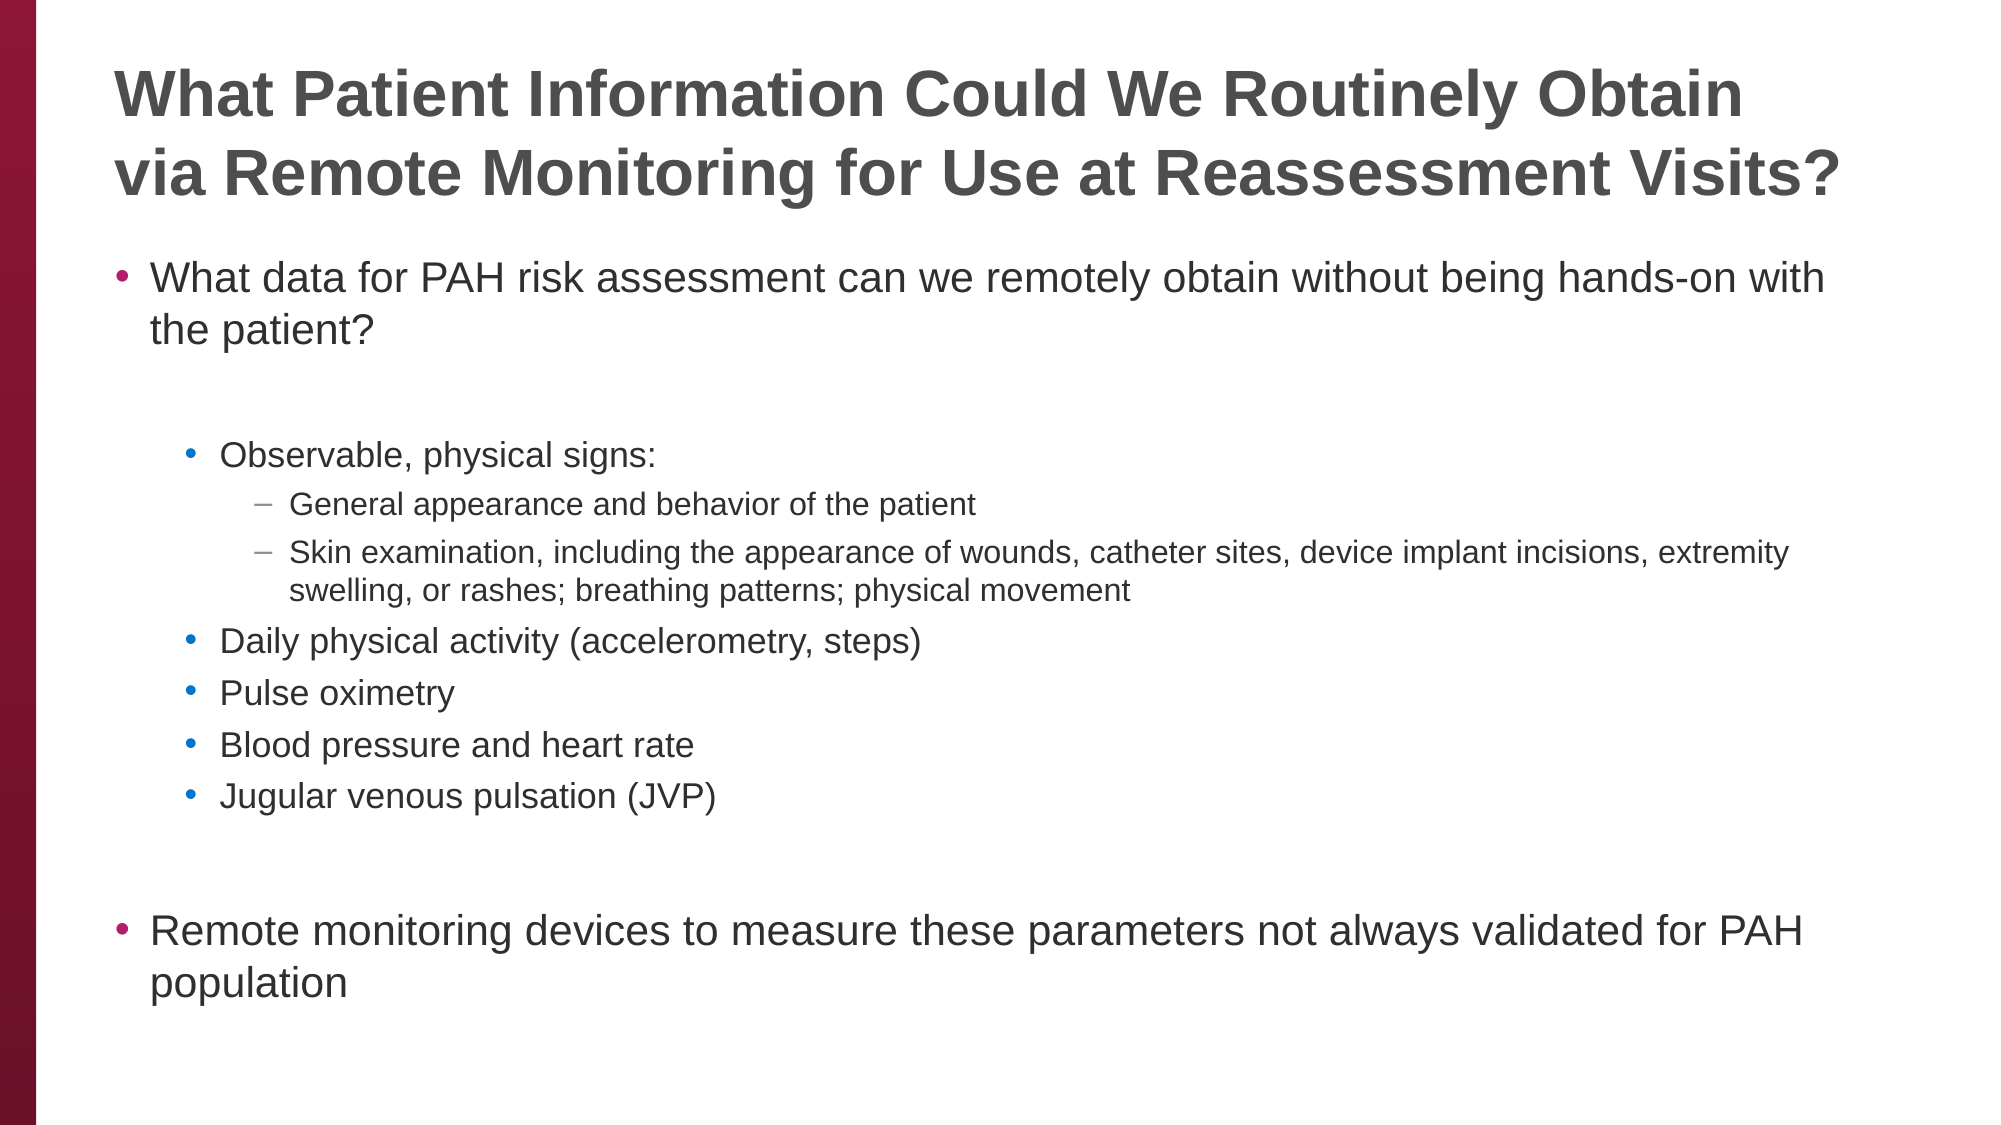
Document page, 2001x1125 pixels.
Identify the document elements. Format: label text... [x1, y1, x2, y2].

list What data for PAH risk assessment can we remotely obtain without being hands-on with the patient? Observable, physical signs: General appearance and behavior of the patient Skin examination, including the appearance of wounds, catheter sites, device implant incisions, extremity swelling, or rashes; breathing patterns; physical movement Daily physical activity (accelerometry, steps) Pulse oximetry Blood pressure and heart rate Jugular venous pulsation (JVP) Remote monitoring devices to measure these parameters not always validated for PAH population [99, 242, 1863, 1018]
title What Patient Information Could We Routinely Obtain via Remote Monitoring for Use at Reassessment Visits? [99, 32, 1863, 228]
